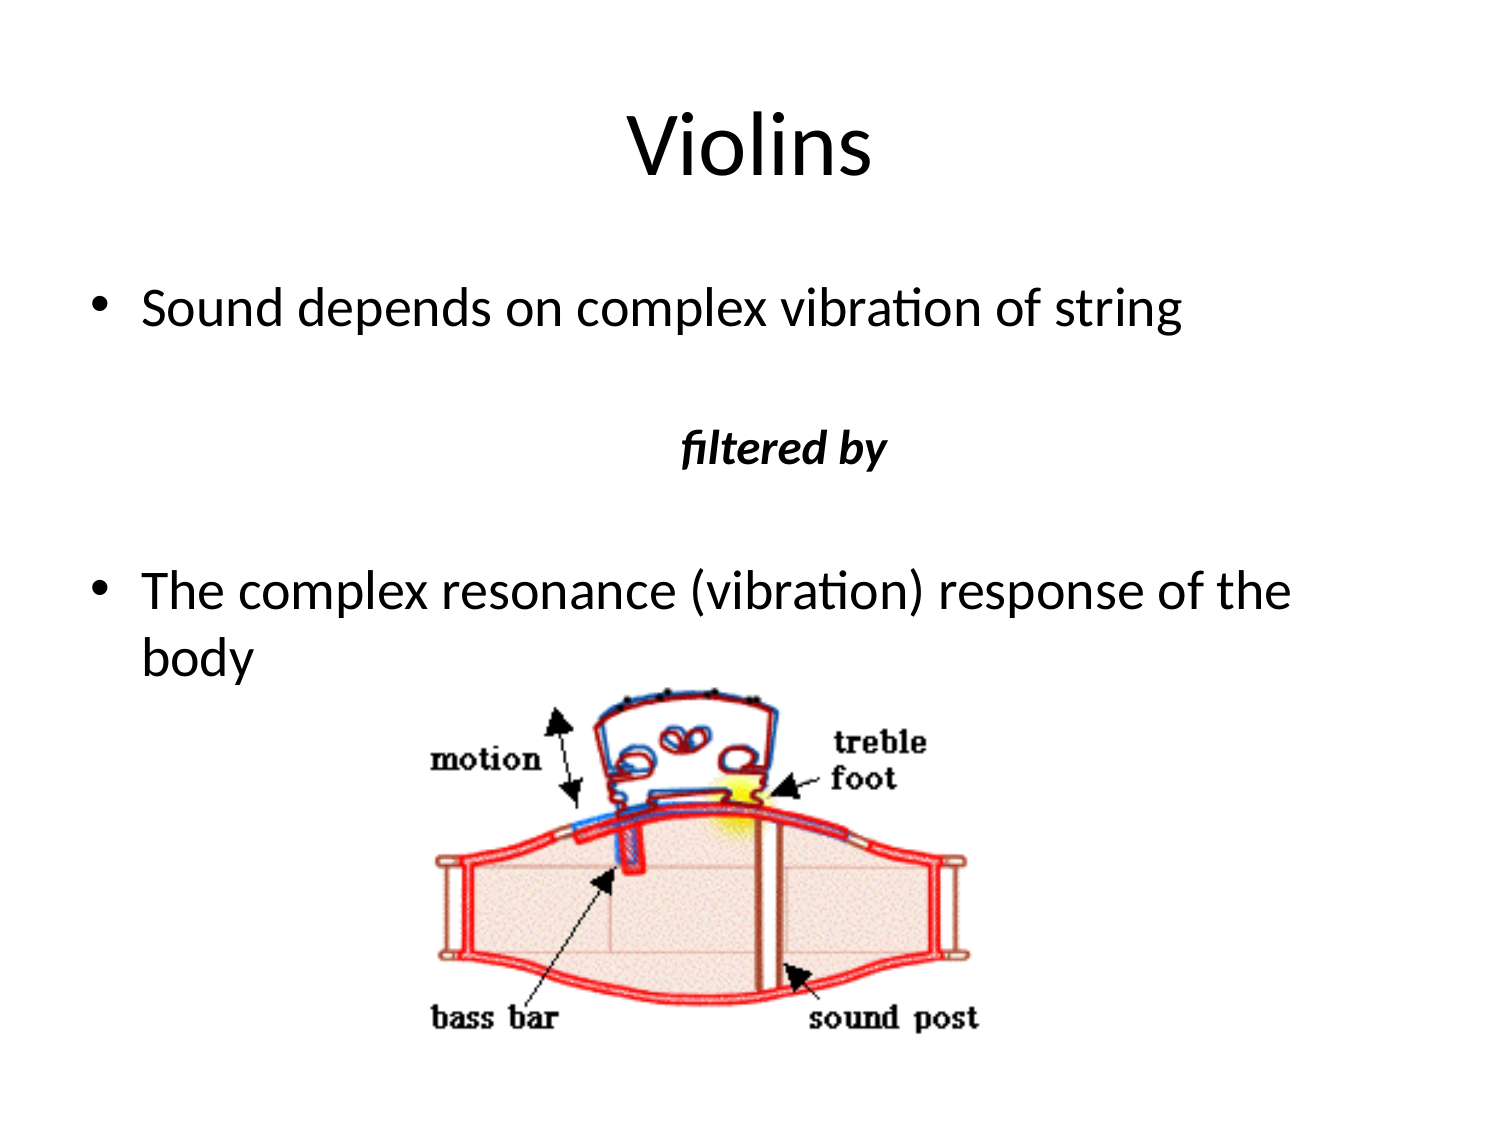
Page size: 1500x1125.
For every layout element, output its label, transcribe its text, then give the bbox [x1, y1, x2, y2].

list Sound depends on complex vibration of string filtered by The complex resonance (vibration) response of the body [75, 262, 1425, 700]
picture [412, 662, 1016, 1052]
title Violins [75, 45, 1425, 233]
